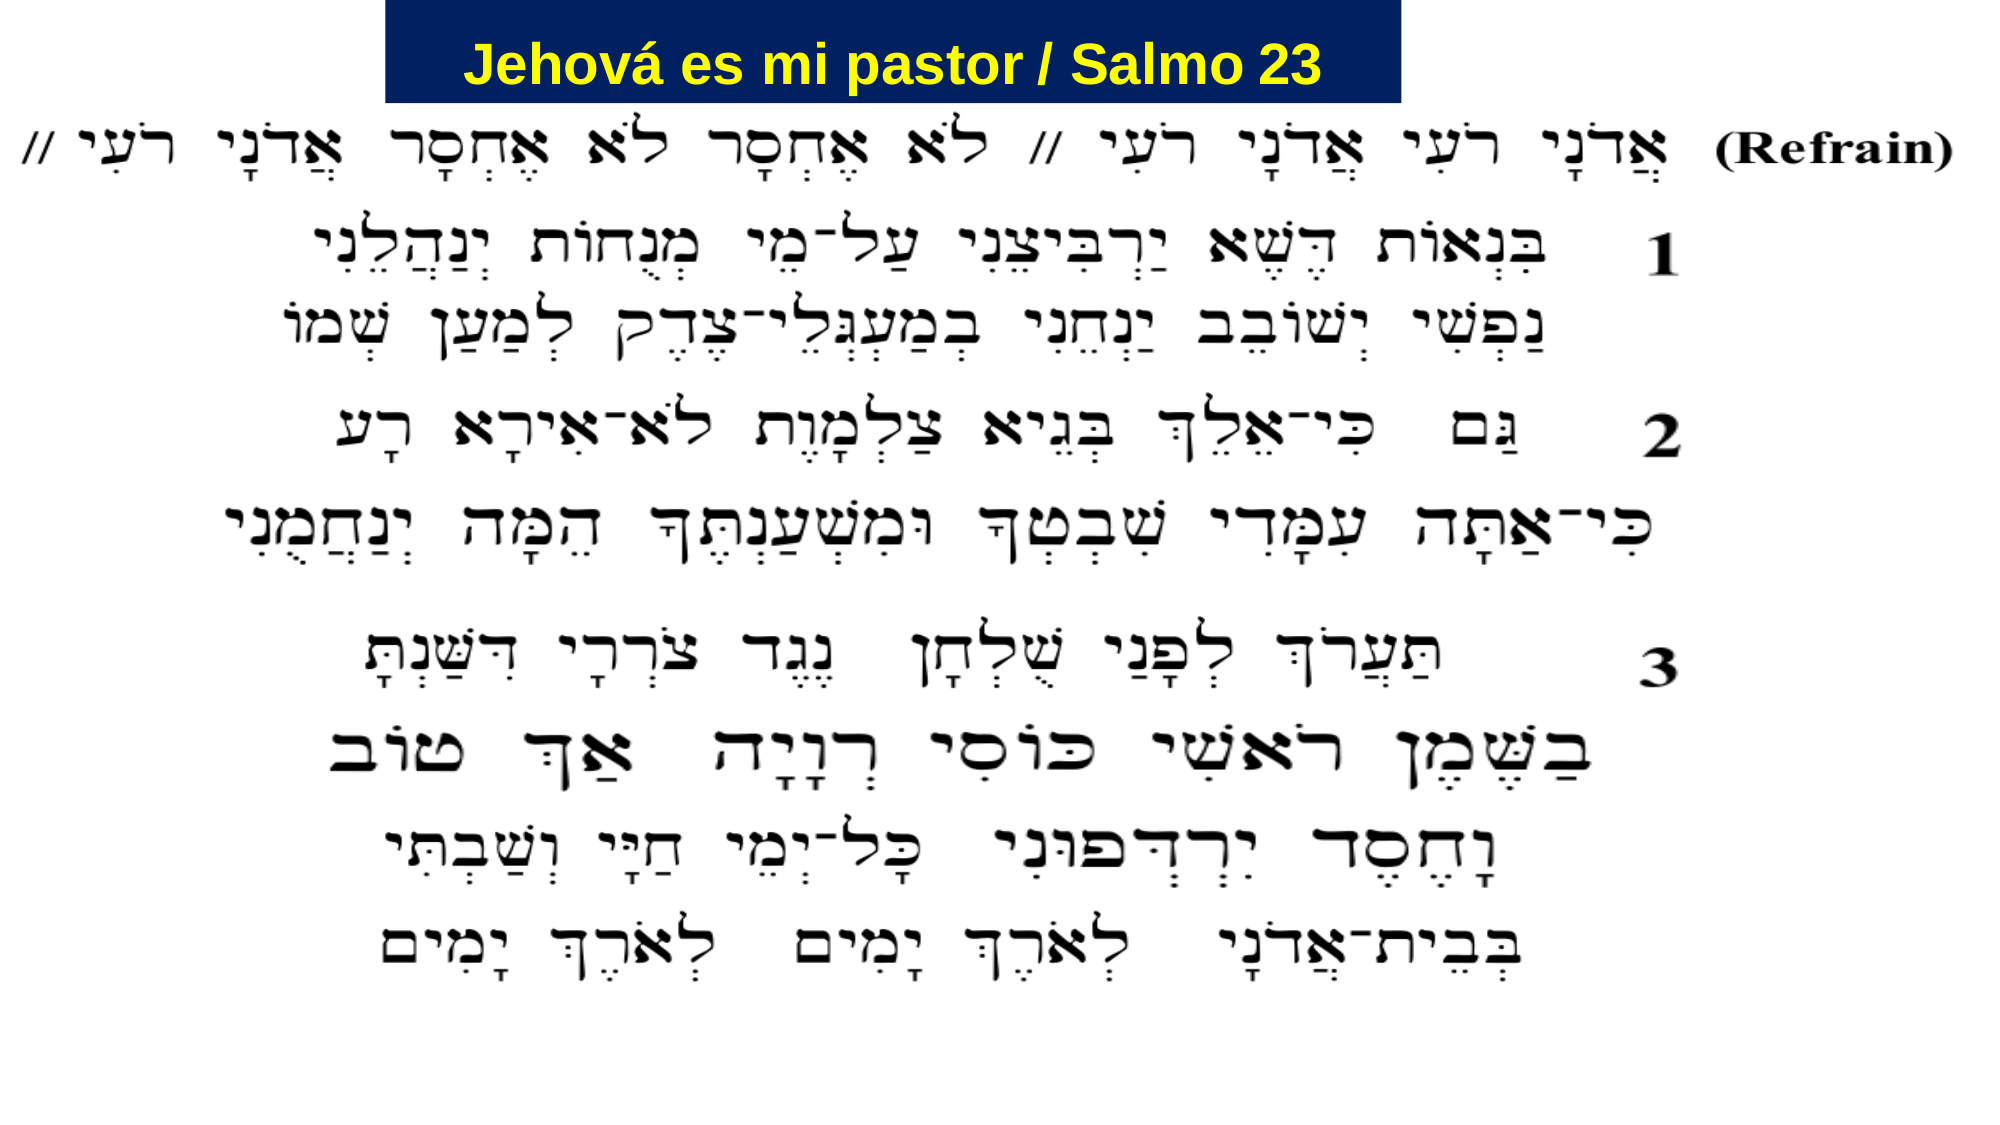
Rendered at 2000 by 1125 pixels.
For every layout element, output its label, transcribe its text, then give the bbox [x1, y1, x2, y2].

picture [319, 391, 1535, 467]
picture [0, 108, 1070, 184]
picture [215, 493, 1673, 569]
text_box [373, 908, 1535, 984]
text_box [373, 811, 1523, 892]
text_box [309, 720, 1605, 796]
picture [1614, 624, 1709, 700]
picture [257, 288, 1572, 365]
picture [1615, 214, 1709, 290]
picture [267, 206, 1577, 283]
picture [1615, 398, 1731, 475]
text_box Jehová es mi pastor / Salmo 23 [385, 0, 1402, 104]
picture [344, 616, 1452, 693]
picture [1082, 108, 1959, 184]
